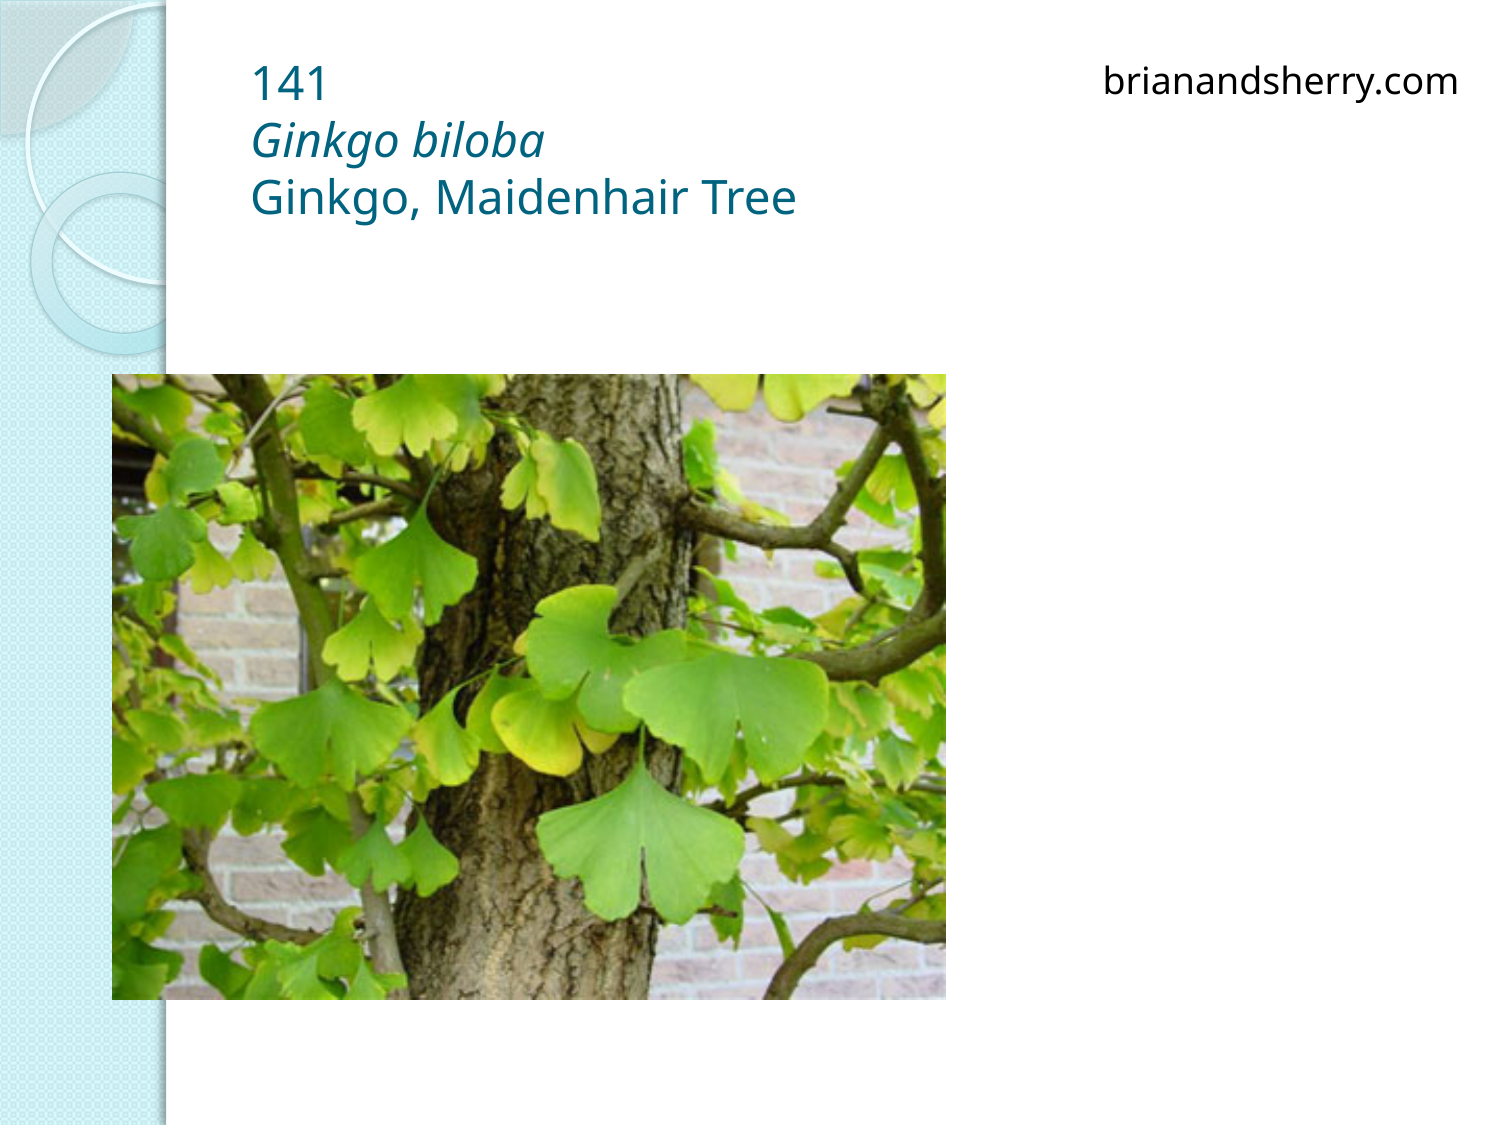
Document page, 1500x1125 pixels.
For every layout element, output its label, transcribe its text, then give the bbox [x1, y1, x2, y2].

picture [112, 374, 947, 1001]
text_box brianandsherry.com [1087, 49, 1475, 110]
title 141 Ginkgo biloba Ginkgo, Maidenhair Tree [235, 45, 1466, 233]
